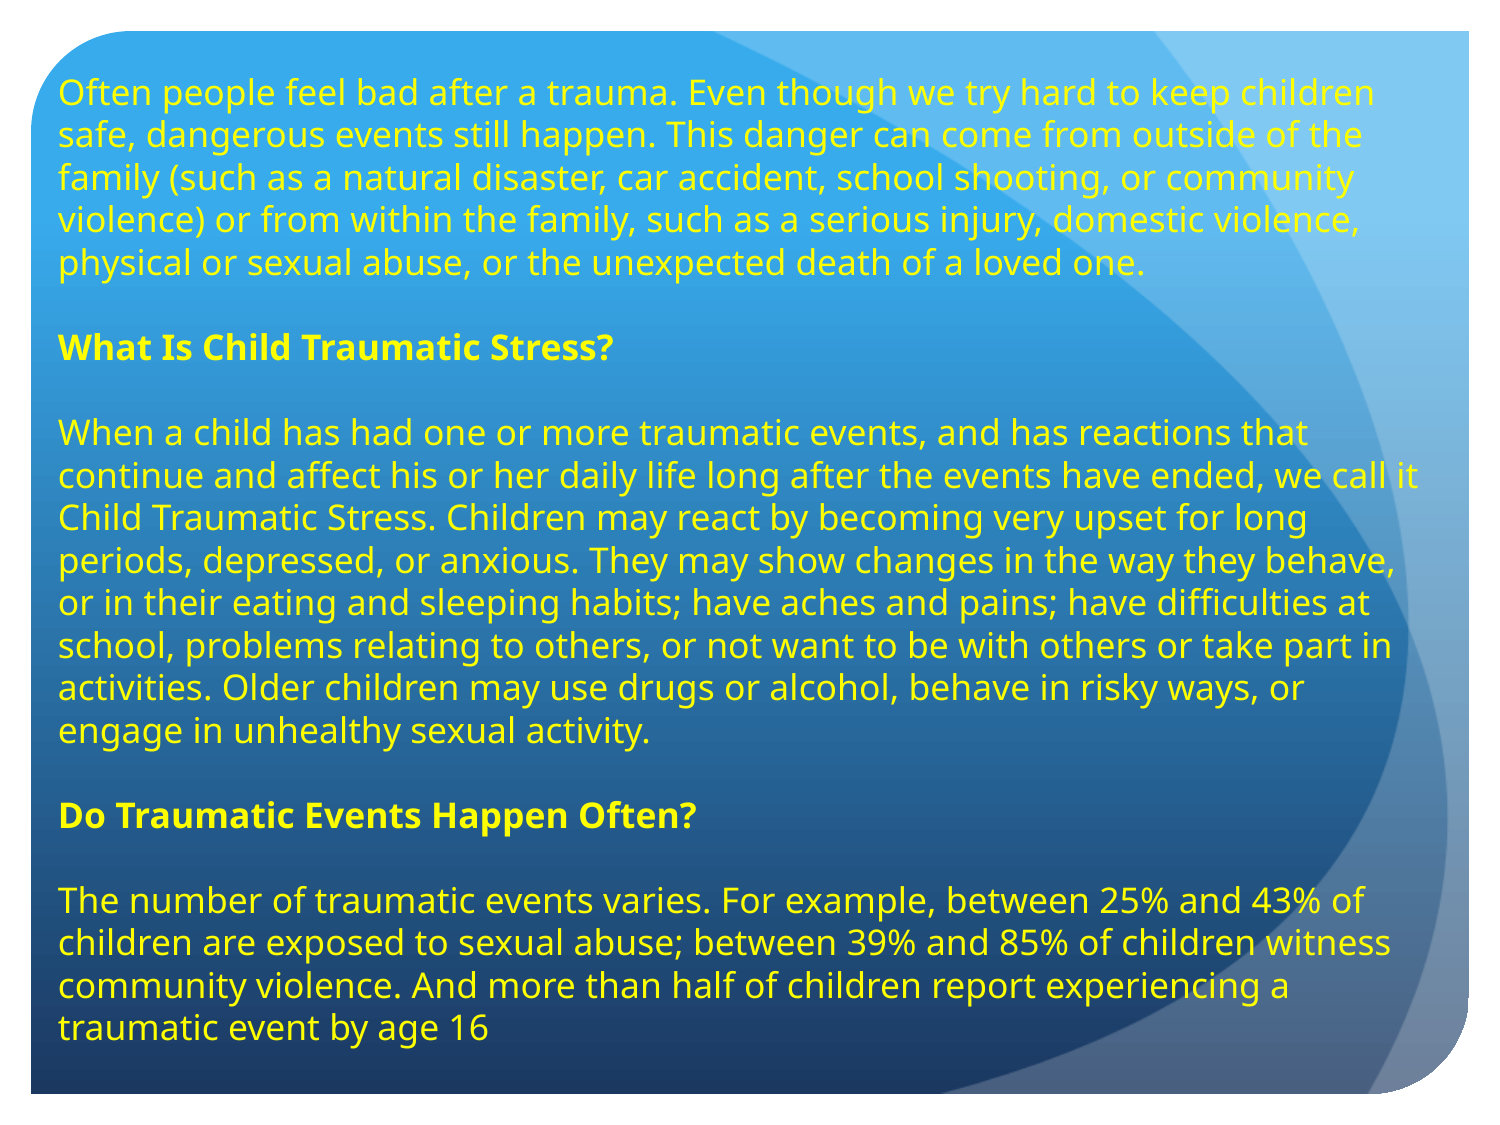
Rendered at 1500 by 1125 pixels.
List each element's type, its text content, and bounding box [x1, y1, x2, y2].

text_box Often people feel bad after a trauma. Even though we try hard to keep children safe, dangerous events still happen. This danger can come from outside of the family (such as a natural disaster, car accident, school shooting, or community violence) or from within the family, such as a serious injury, domestic violence, physical or sexual abuse, or the unexpected death of a loved one. What Is Child Traumatic Stress? When a child has had one or more traumatic events, and has reactions that continue and affect his or her daily life long after the events have ended, we call it Child Traumatic Stress. Children may react by becoming very upset for long periods, depressed, or anxious. They may show changes in the way they behave, or in their eating and sleeping habits; have aches and pains; have difficulties at school, problems relating to others, or not want to be with others or take part in activities. Older children may use drugs or alcohol, behave in risky ways, or engage in unhealthy sexual activity. Do Traumatic Events Happen Often? The number of traumatic events varies. For example, between 25% and 43% of children are exposed to sexual abuse; between 39% and 85% of children witness community violence. And more than half of children report experiencing a traumatic event by age 16 . [43, 62, 1443, 1125]
picture [24, 30, 1473, 1094]
